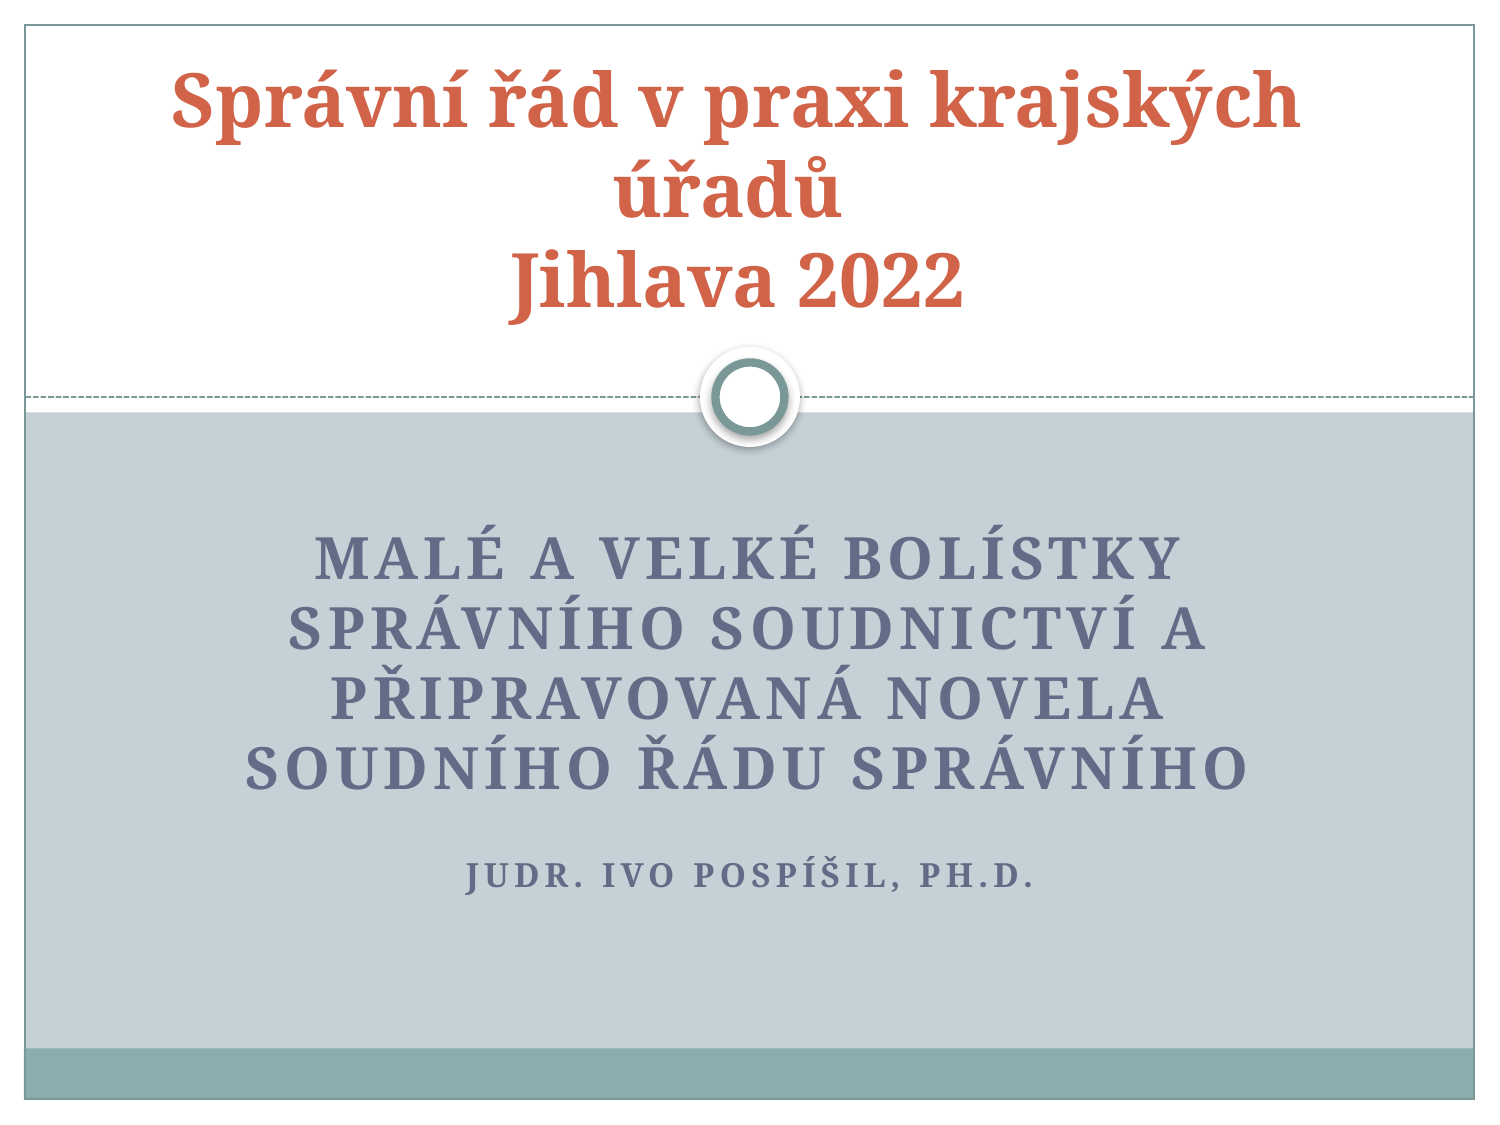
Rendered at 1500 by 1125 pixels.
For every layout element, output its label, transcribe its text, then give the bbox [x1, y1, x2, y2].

subtitle Malé a velké bolístky správního soudnictví a připravovaná novela Soudního řádu správního JUDr. Ivo Pospíšil, Ph.D. [225, 462, 1275, 1012]
title Správní řád v praxi krajských úřadů Jihlava 2022 [100, 0, 1376, 331]
